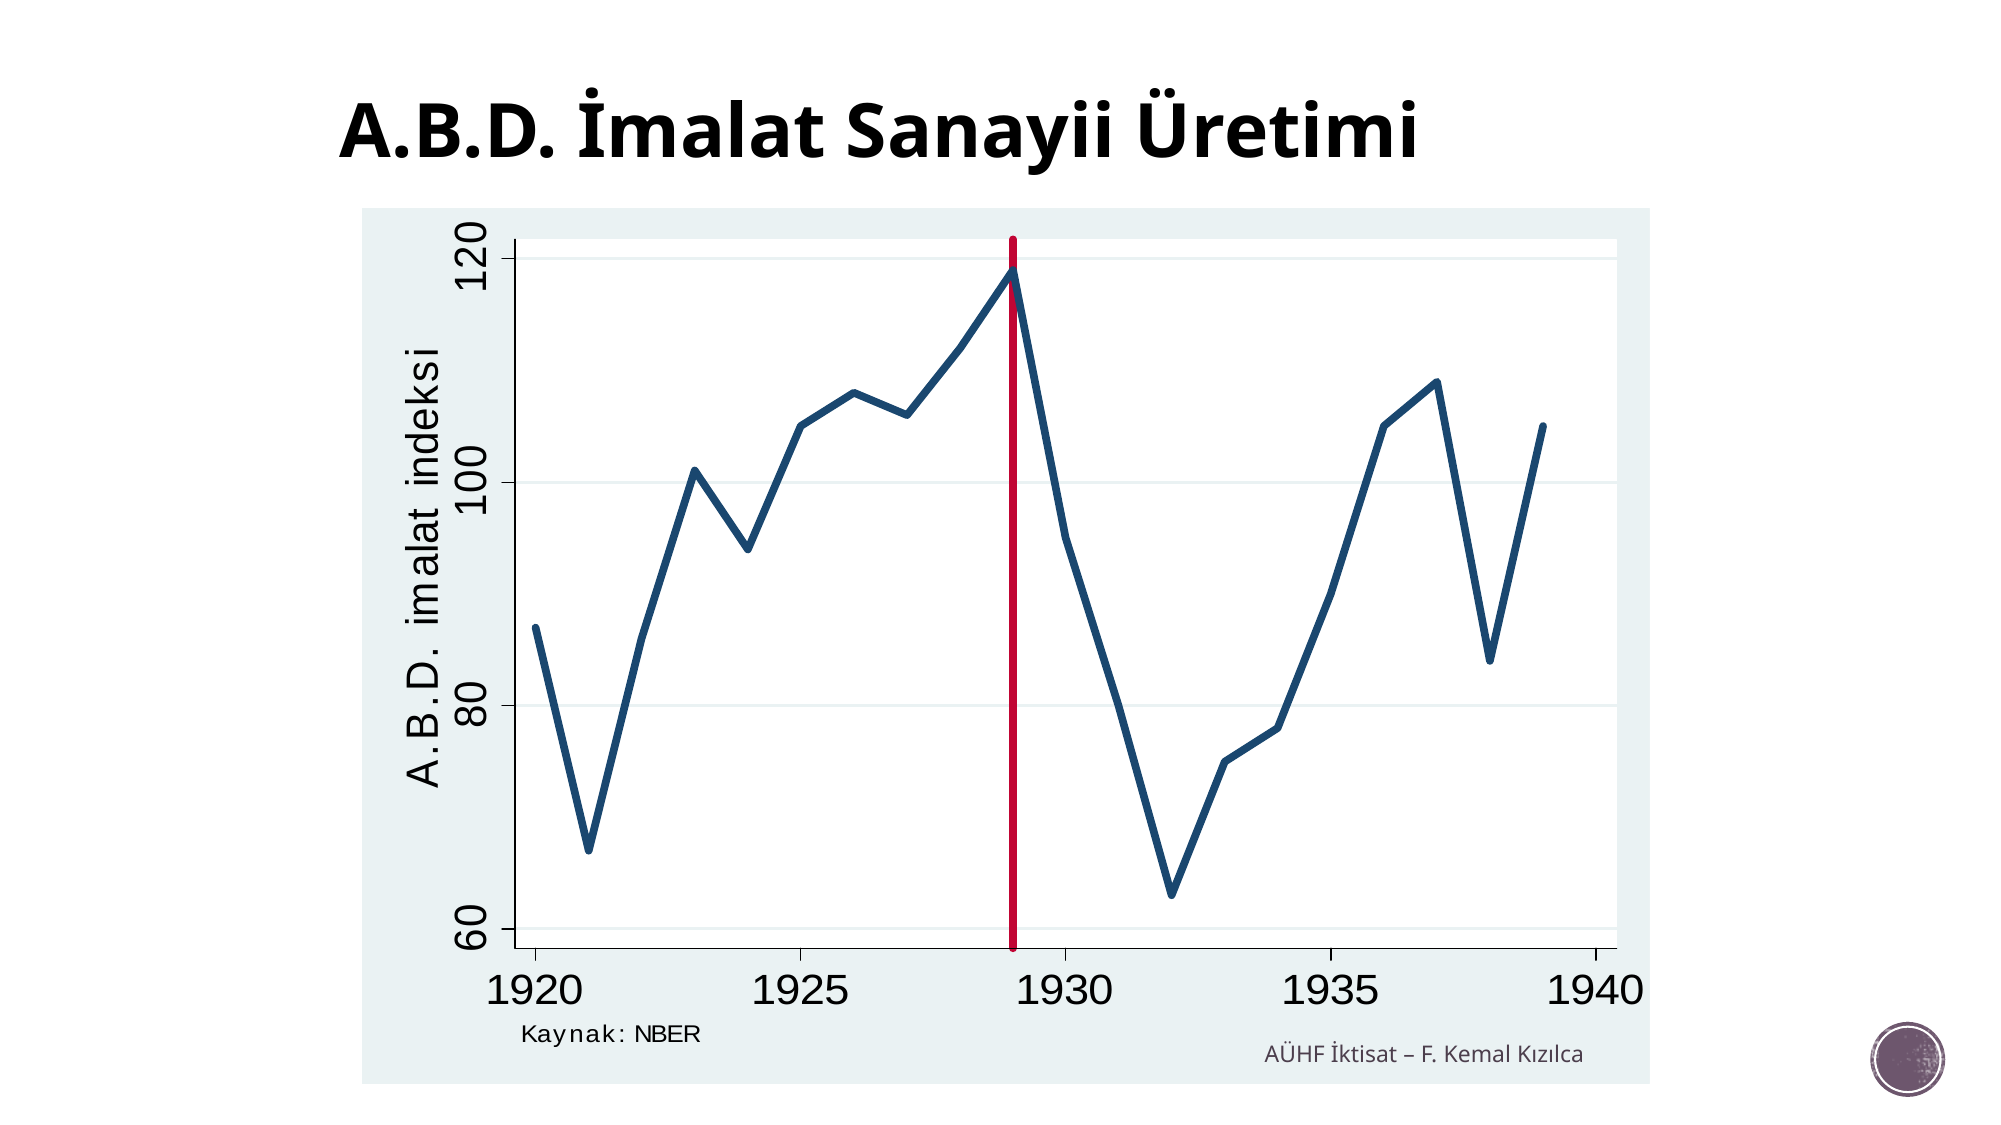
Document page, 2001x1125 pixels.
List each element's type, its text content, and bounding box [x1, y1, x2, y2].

title A.B.D. İmalat Sanayii Üretimi [324, 78, 1675, 188]
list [366, 212, 1649, 1082]
